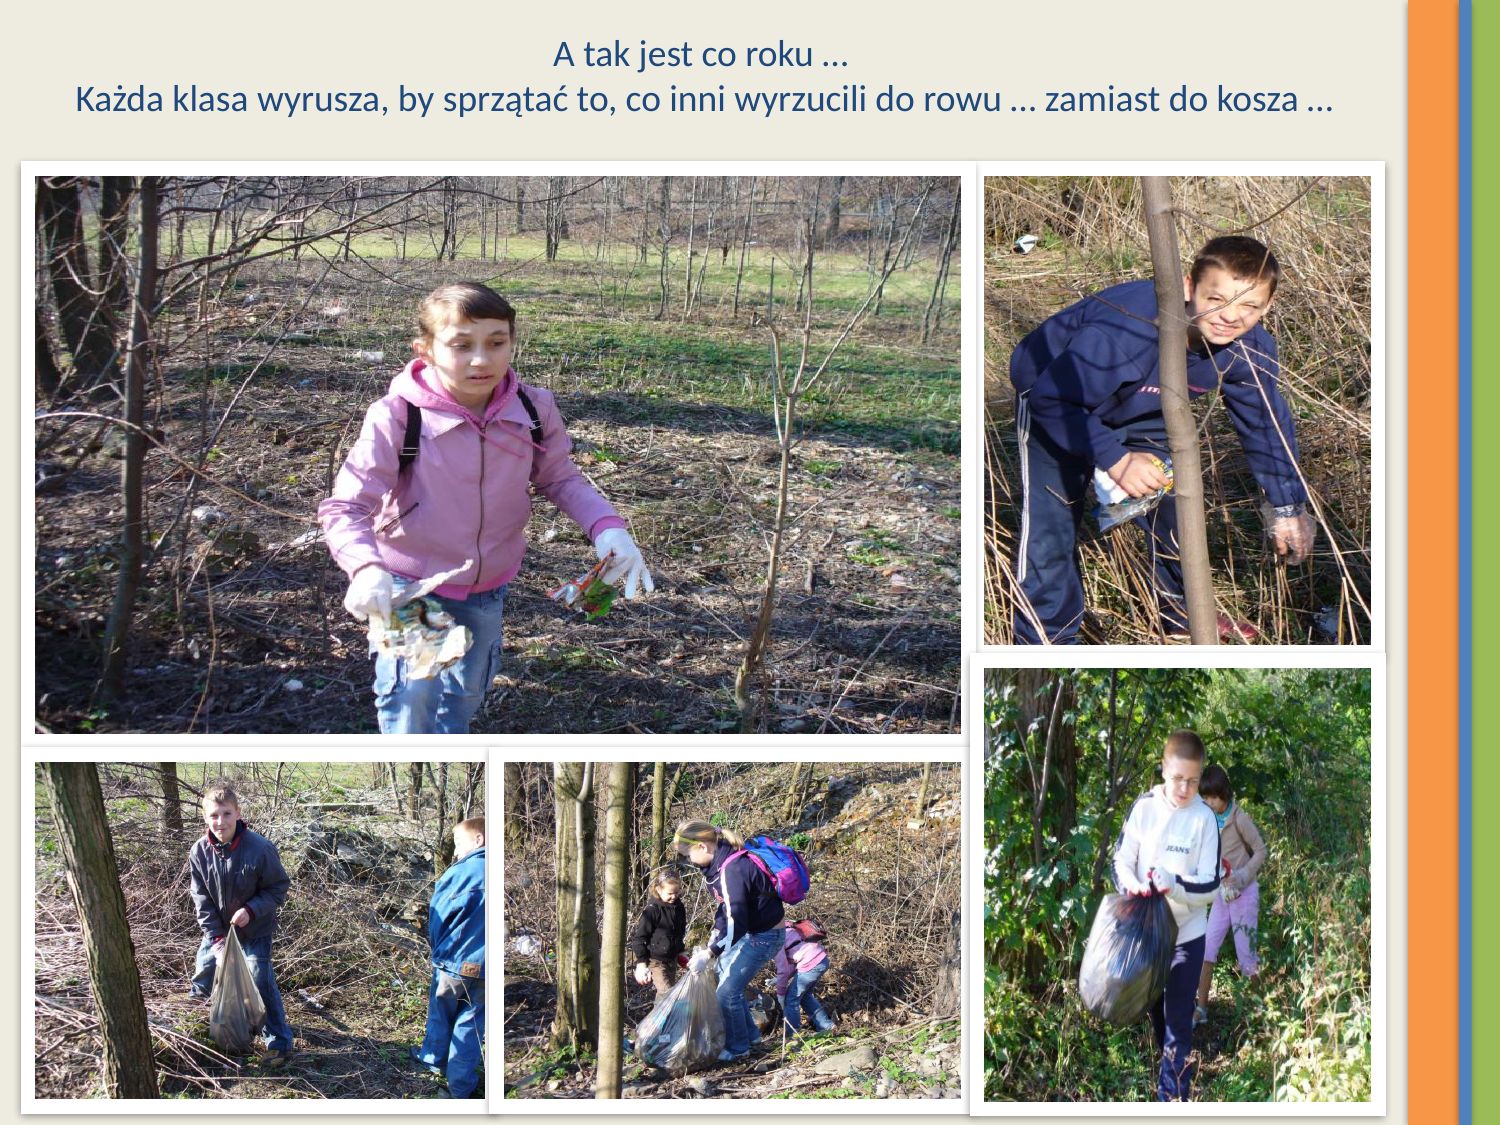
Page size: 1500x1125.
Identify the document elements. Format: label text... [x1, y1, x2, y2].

picture [503, 761, 962, 1100]
picture [984, 175, 1371, 645]
picture [34, 761, 486, 1100]
picture [984, 667, 1372, 1102]
picture [34, 175, 962, 734]
list A tak jest co roku … Każda klasa wyrusza, by sprzątać to, co inni wyrzucili do rowu … zamiast do kosza … [23, 23, 1374, 159]
